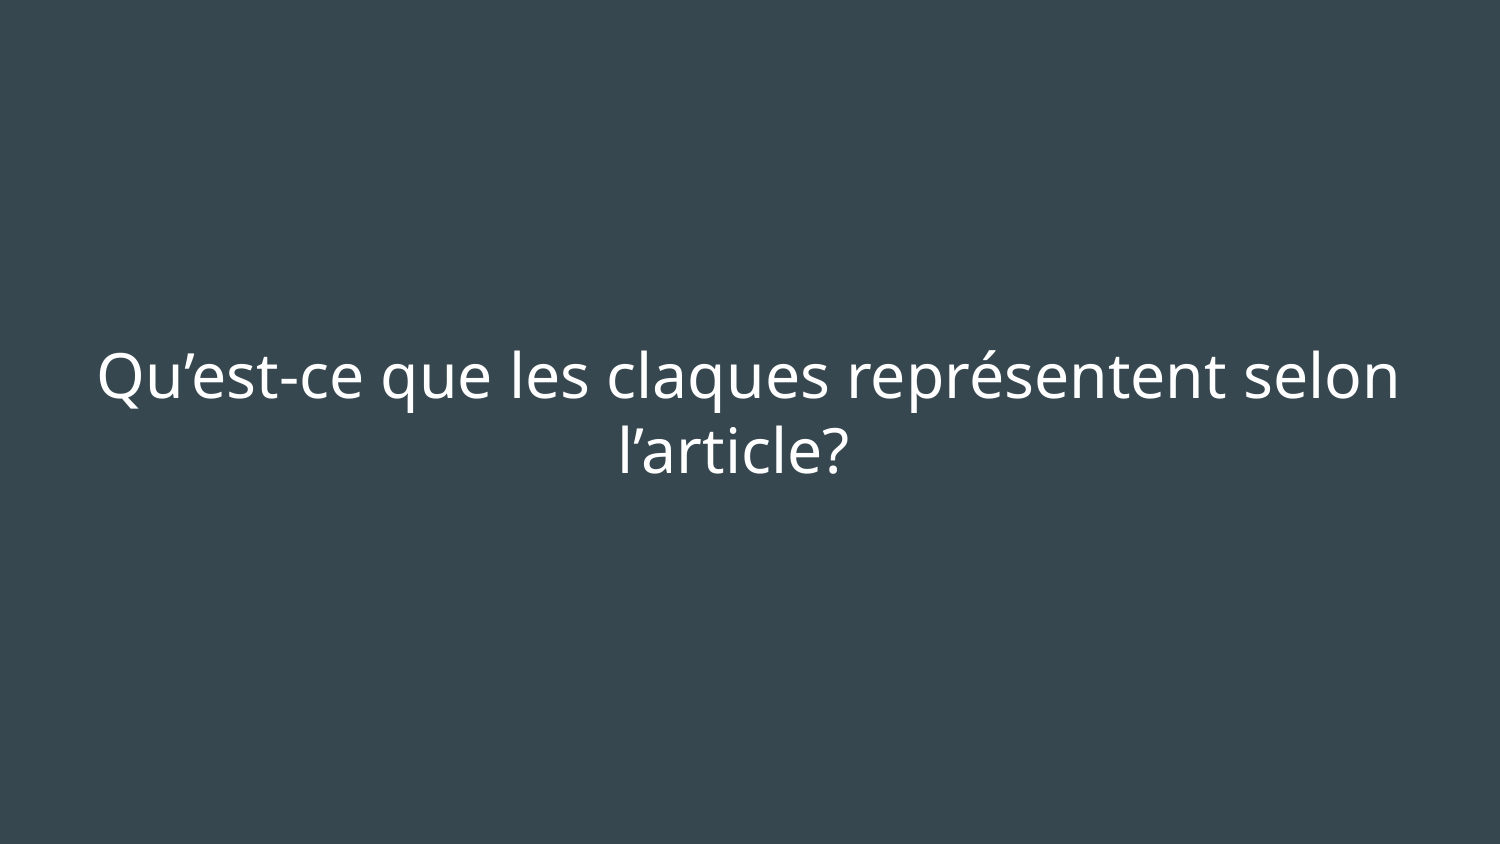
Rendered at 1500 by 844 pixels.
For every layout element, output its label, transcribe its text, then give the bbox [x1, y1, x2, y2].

title Qu’est-ce que les claques représentent selon l’article? [51, 321, 1449, 416]
